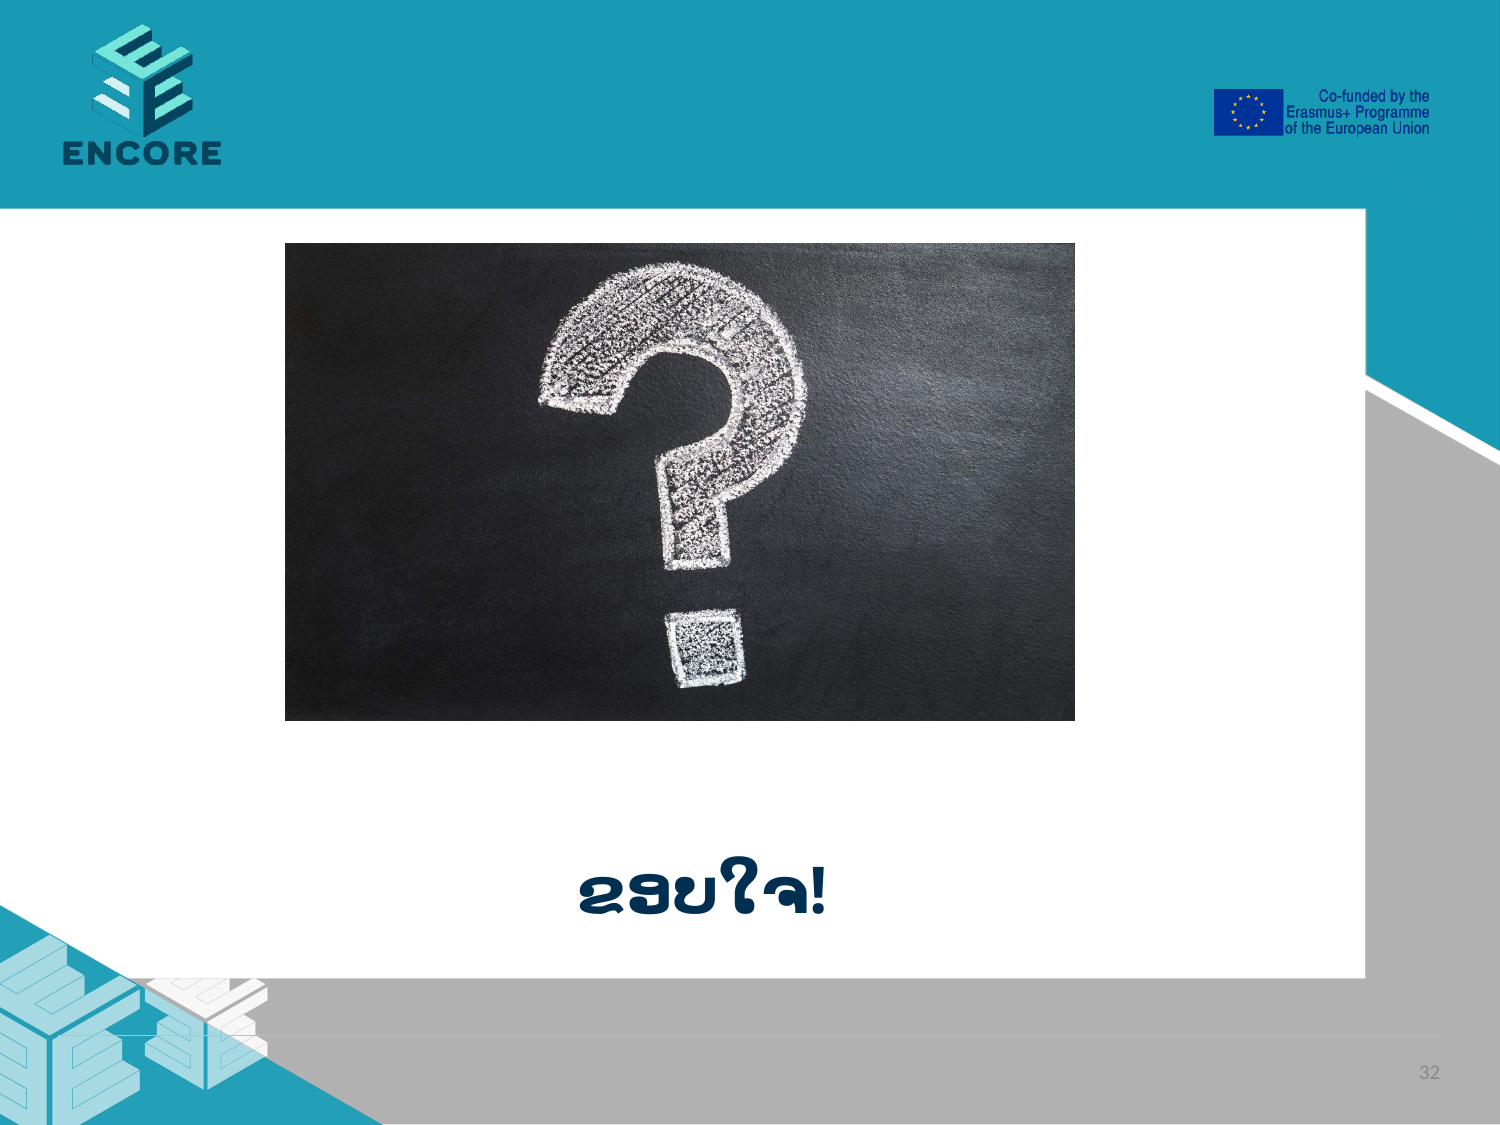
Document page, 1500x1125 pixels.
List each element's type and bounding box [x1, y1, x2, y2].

text_box [0, 0, 1500, 1125]
picture [284, 242, 1075, 722]
